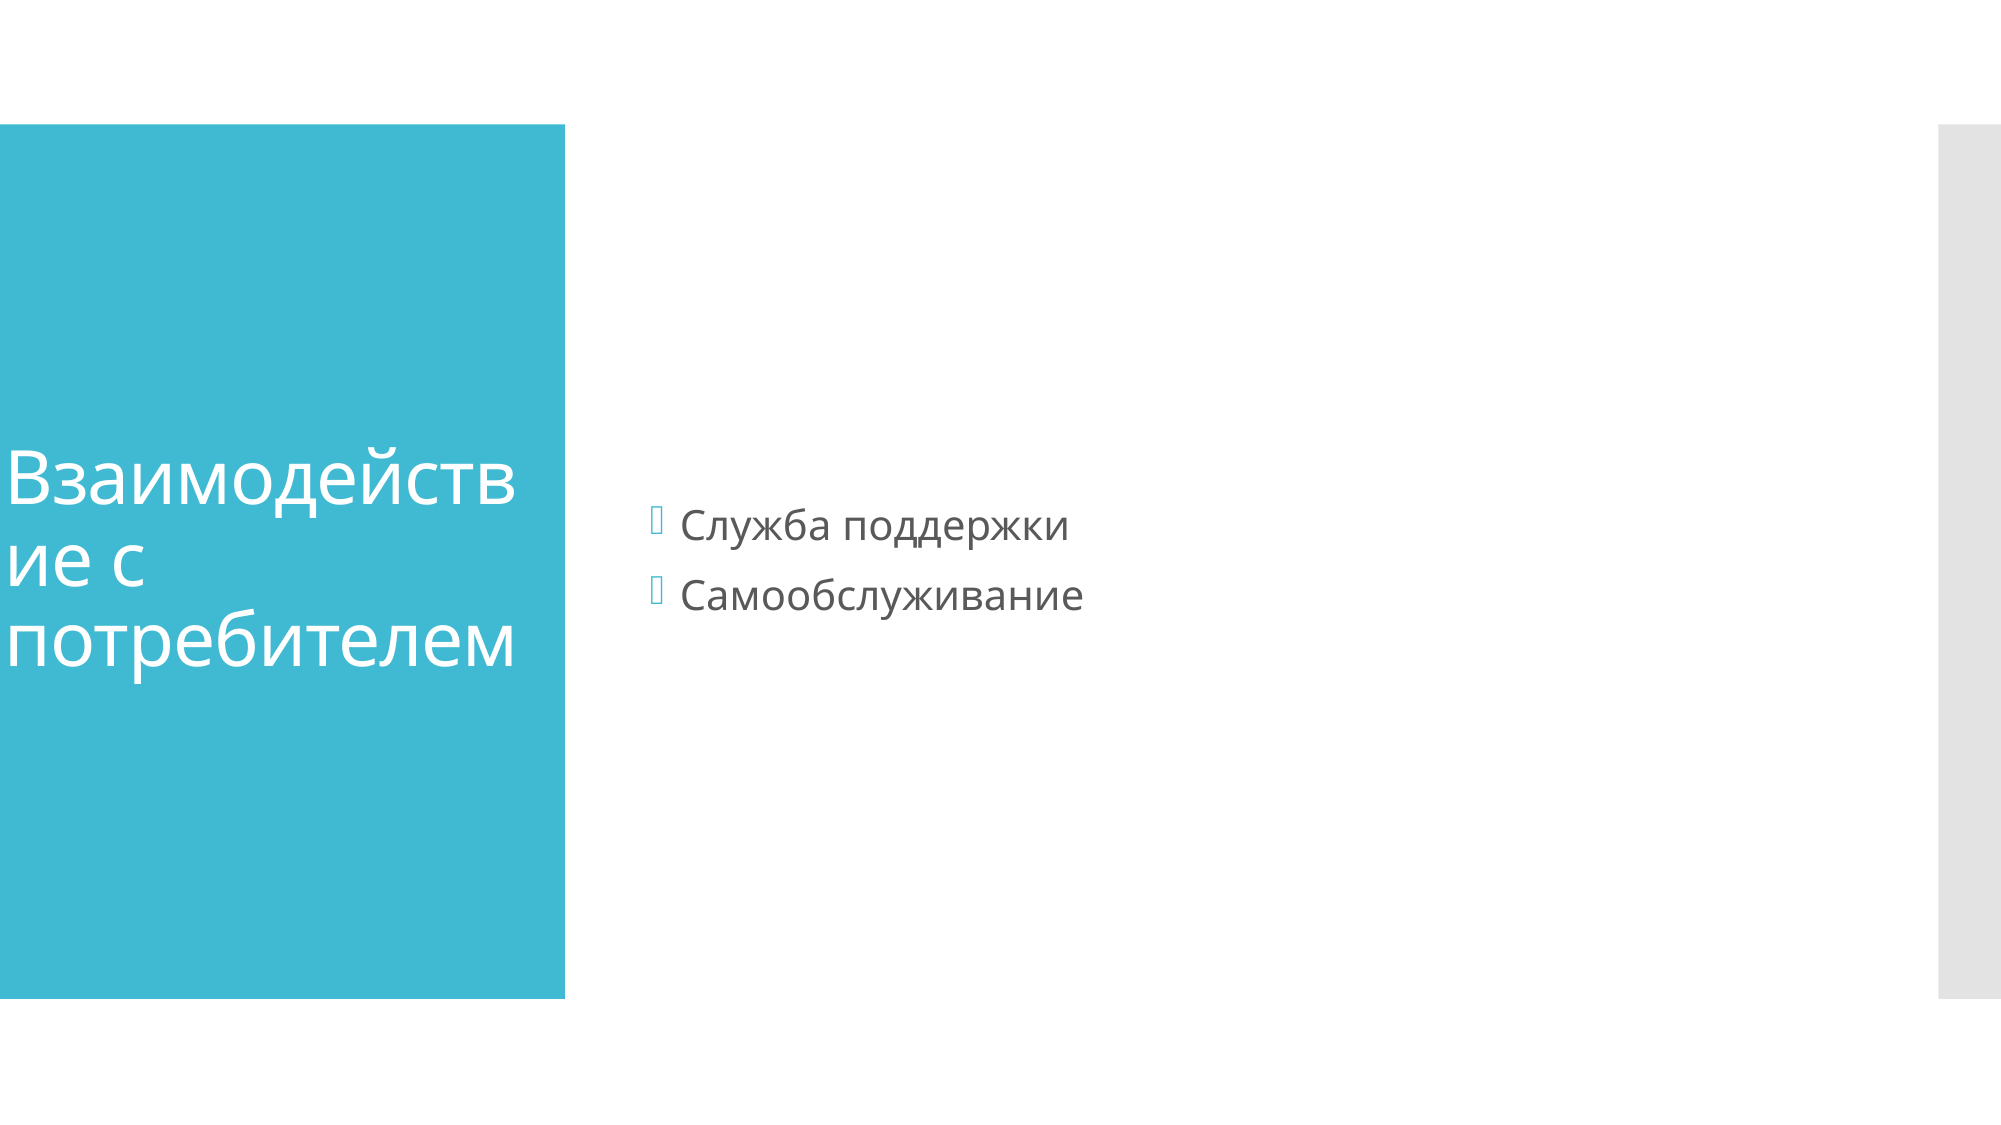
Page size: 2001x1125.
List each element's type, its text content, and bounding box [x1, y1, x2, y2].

list Служба поддержки Самообслуживание [634, 141, 1835, 982]
title Взаимодействие с потребителем [0, 184, 552, 940]
